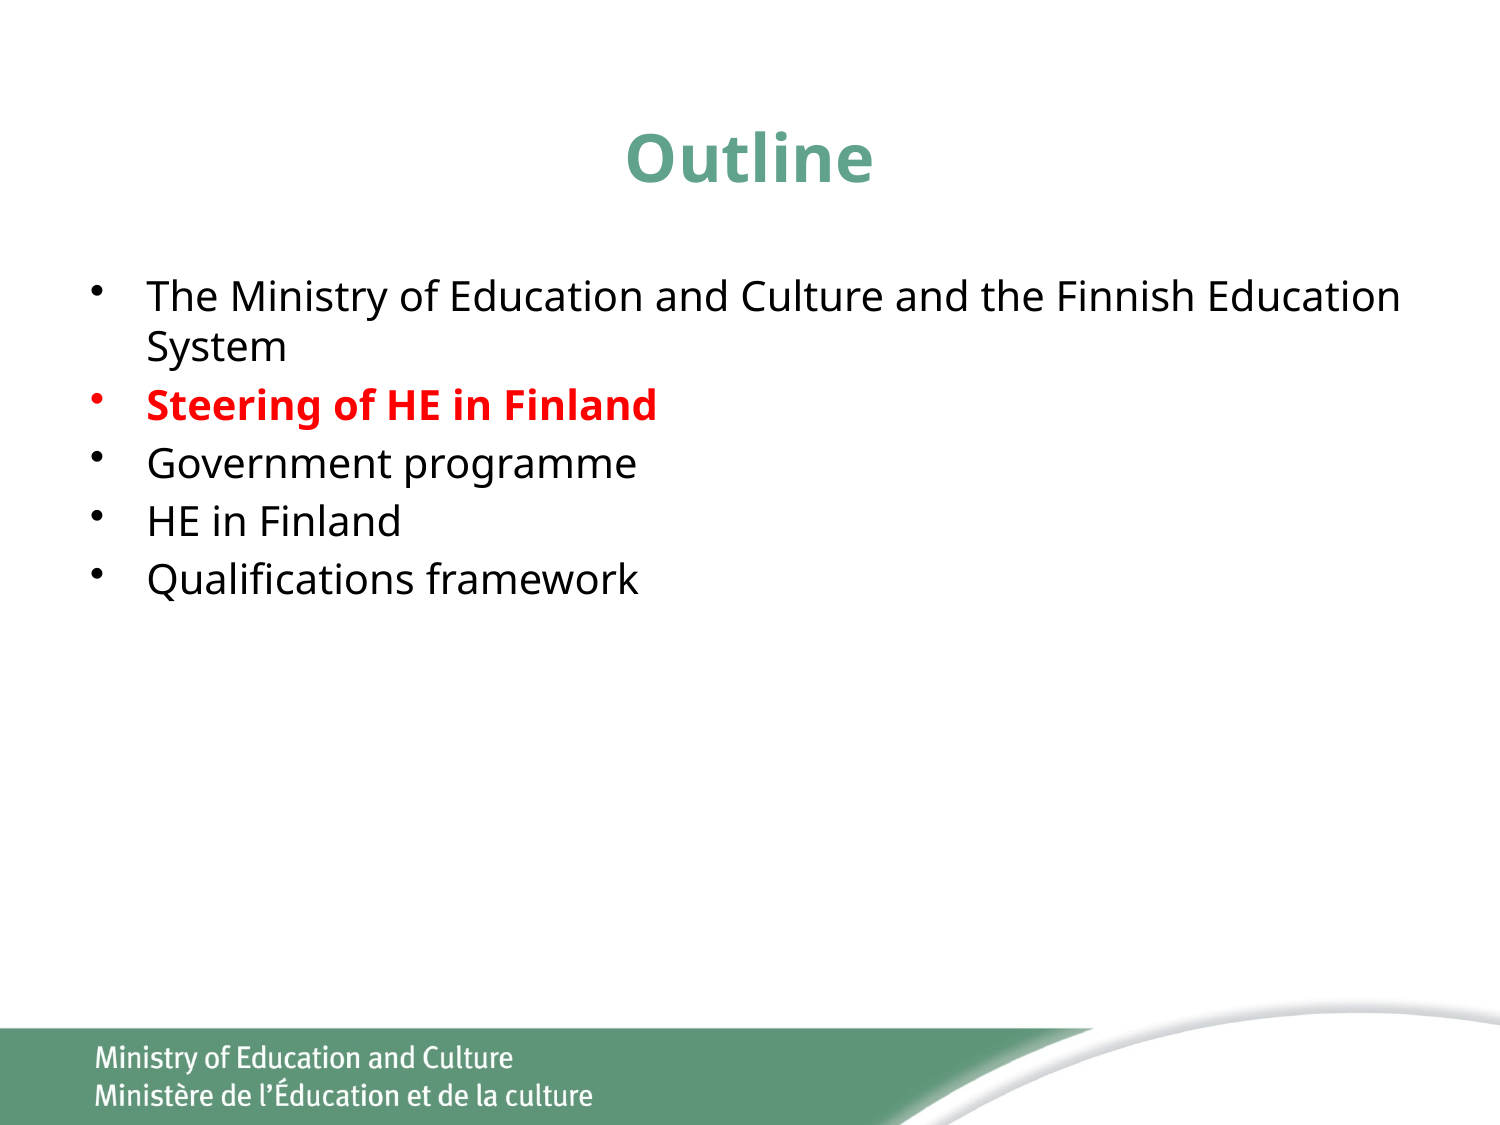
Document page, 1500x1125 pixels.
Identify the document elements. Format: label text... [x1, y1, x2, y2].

title Outline [75, 67, 1425, 244]
picture [0, 0, 1500, 1125]
list The Ministry of Education and Culture and the Finnish Education System Steering of HE in Finland Government programme HE in Finland Qualifications framework [75, 262, 1425, 1005]
